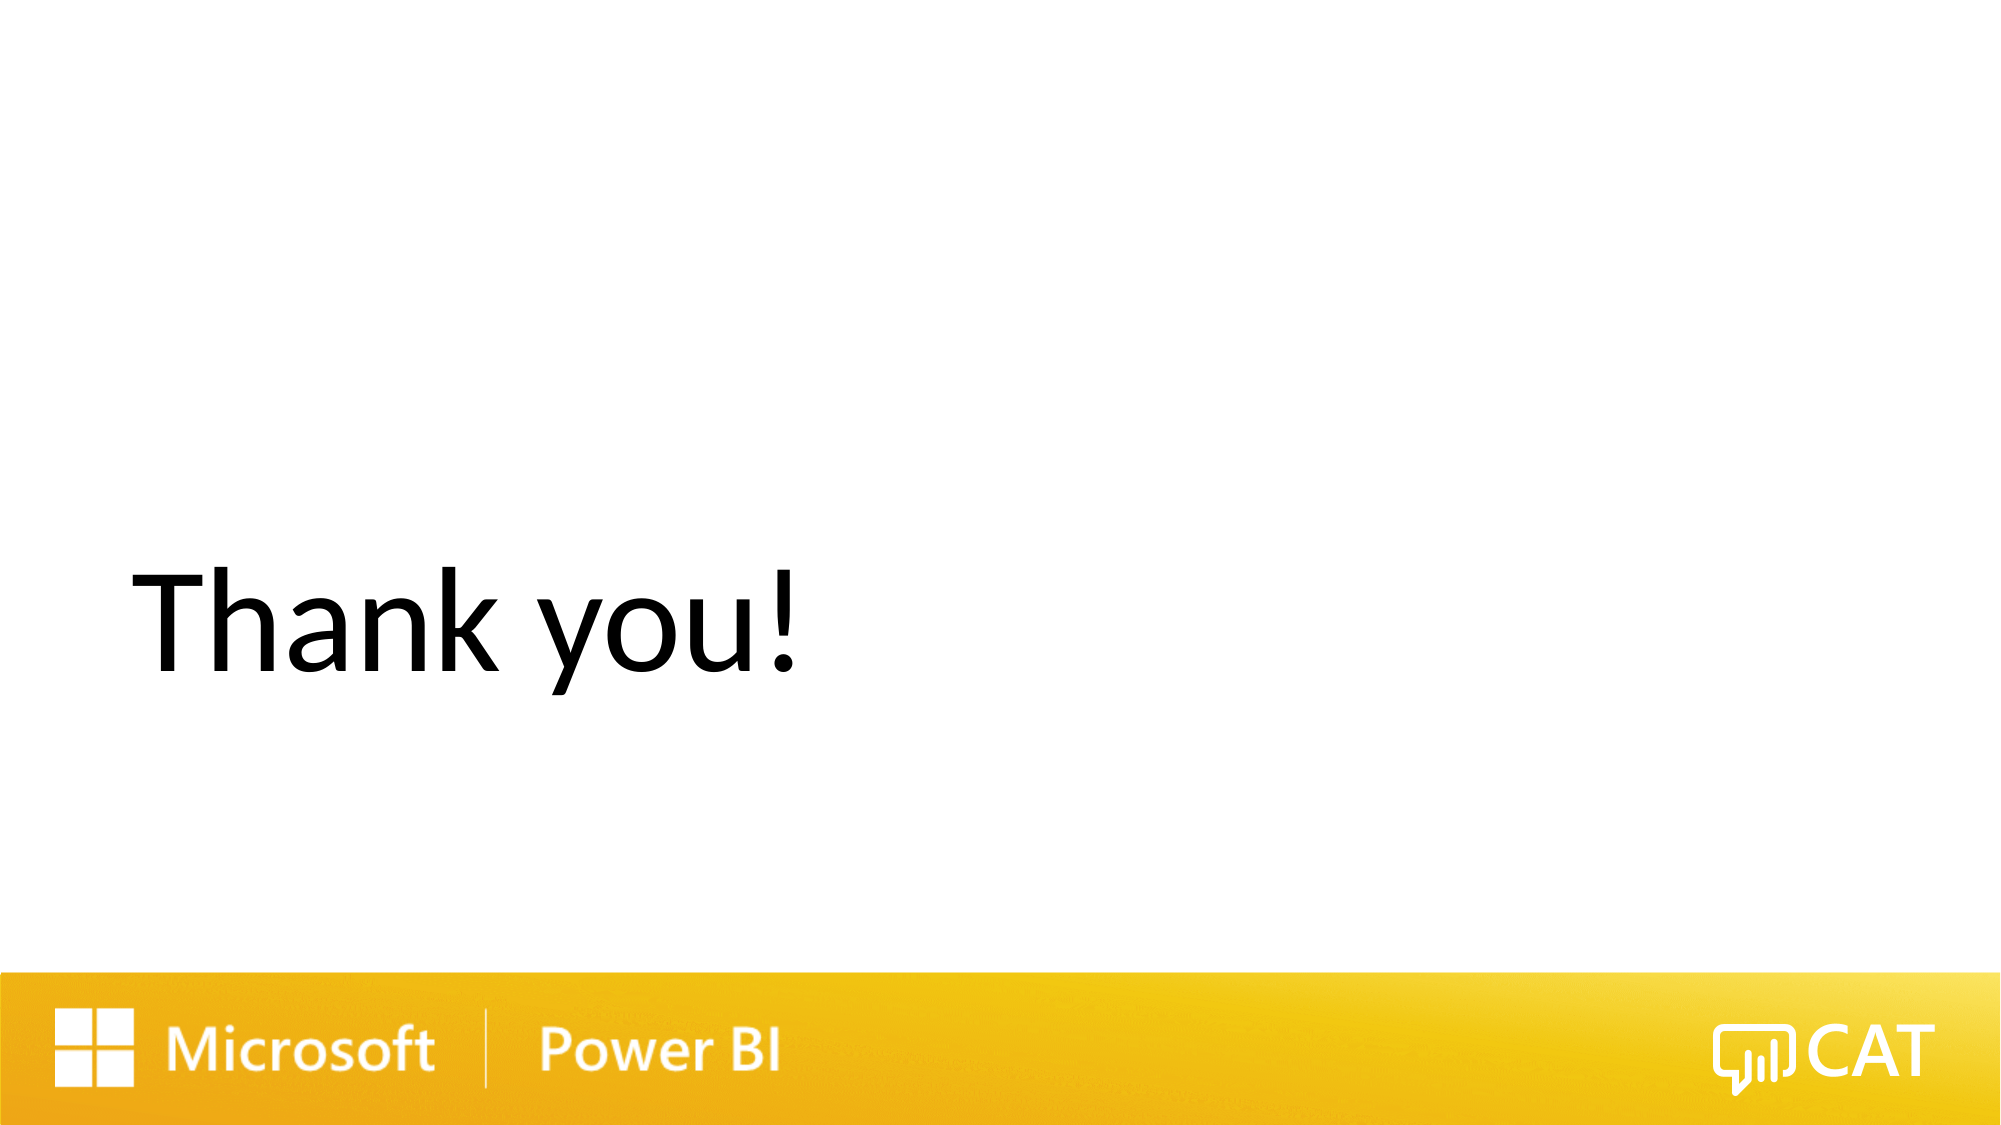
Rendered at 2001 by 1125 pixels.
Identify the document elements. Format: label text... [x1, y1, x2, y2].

title Thank you! [116, 506, 1889, 739]
picture [0, 0, 2001, 1125]
